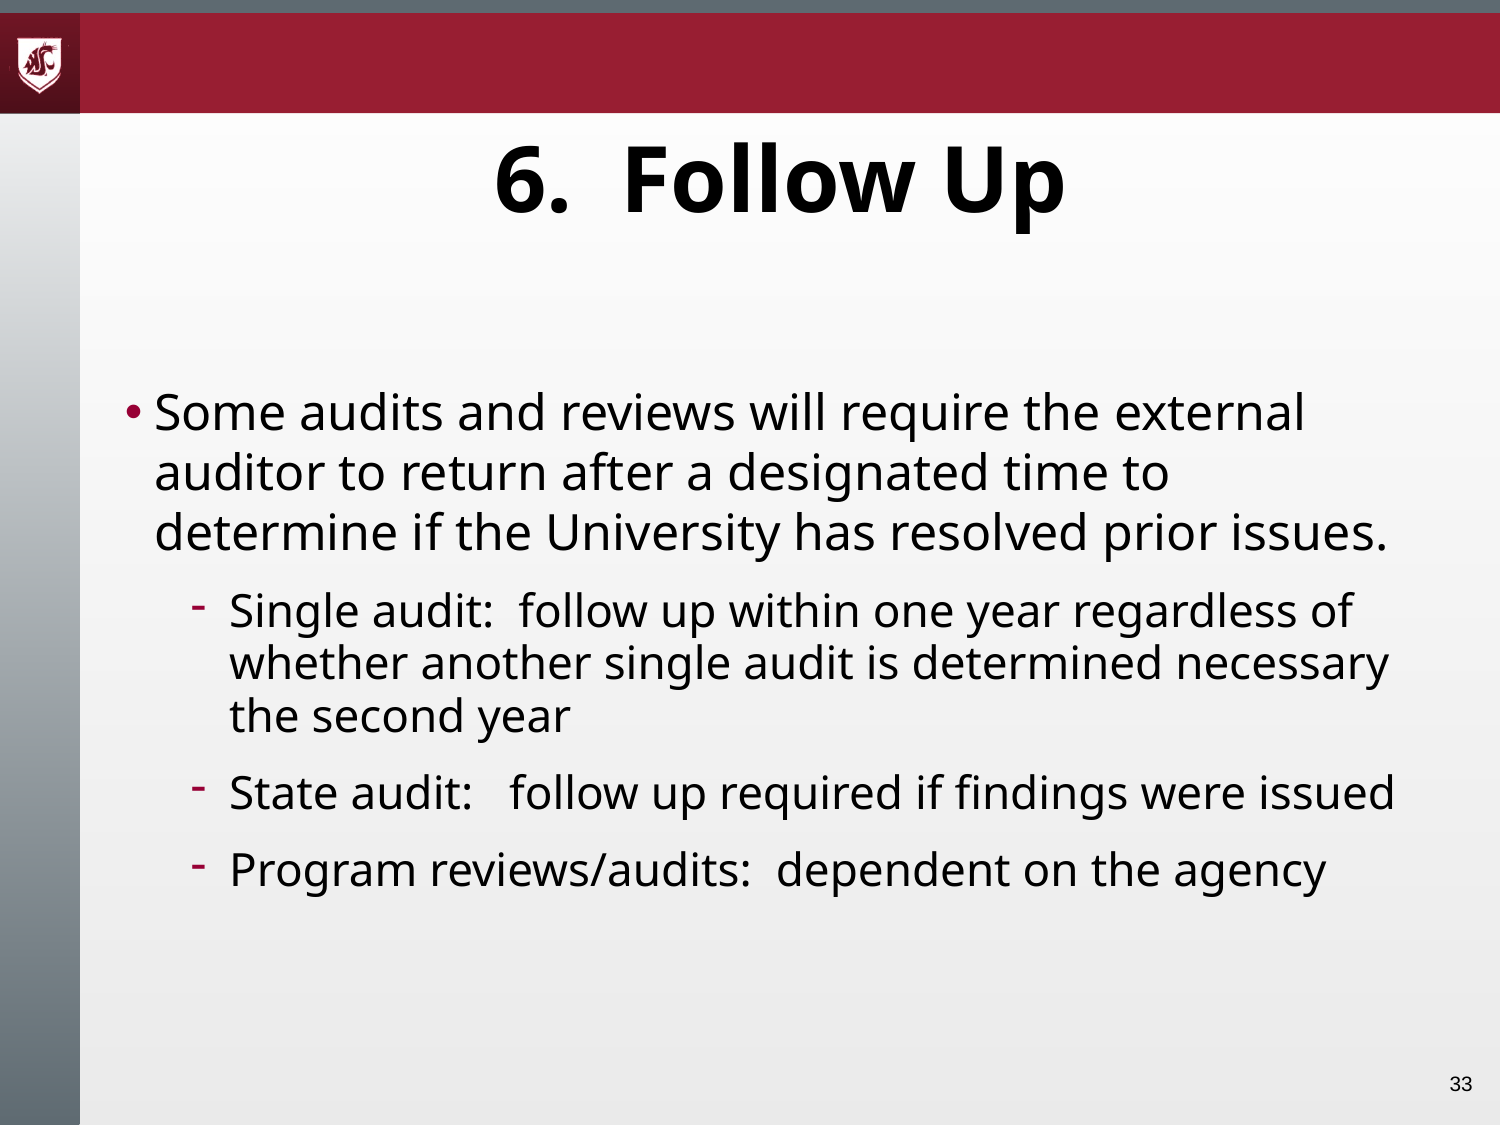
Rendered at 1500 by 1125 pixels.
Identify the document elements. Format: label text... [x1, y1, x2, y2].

slide_number 33 [1137, 1024, 1488, 1104]
title 6. Follow Up [75, 124, 1488, 240]
picture [9, 27, 69, 100]
list Some audits and reviews will require the external auditor to return after a designated time to determine if the University has resolved prior issues. Single audit: follow up within one year regardless of whether another single audit is determined necessary the second year State audit: follow up required if findings were issued Program reviews/audits: dependent on the agency [75, 373, 1425, 910]
